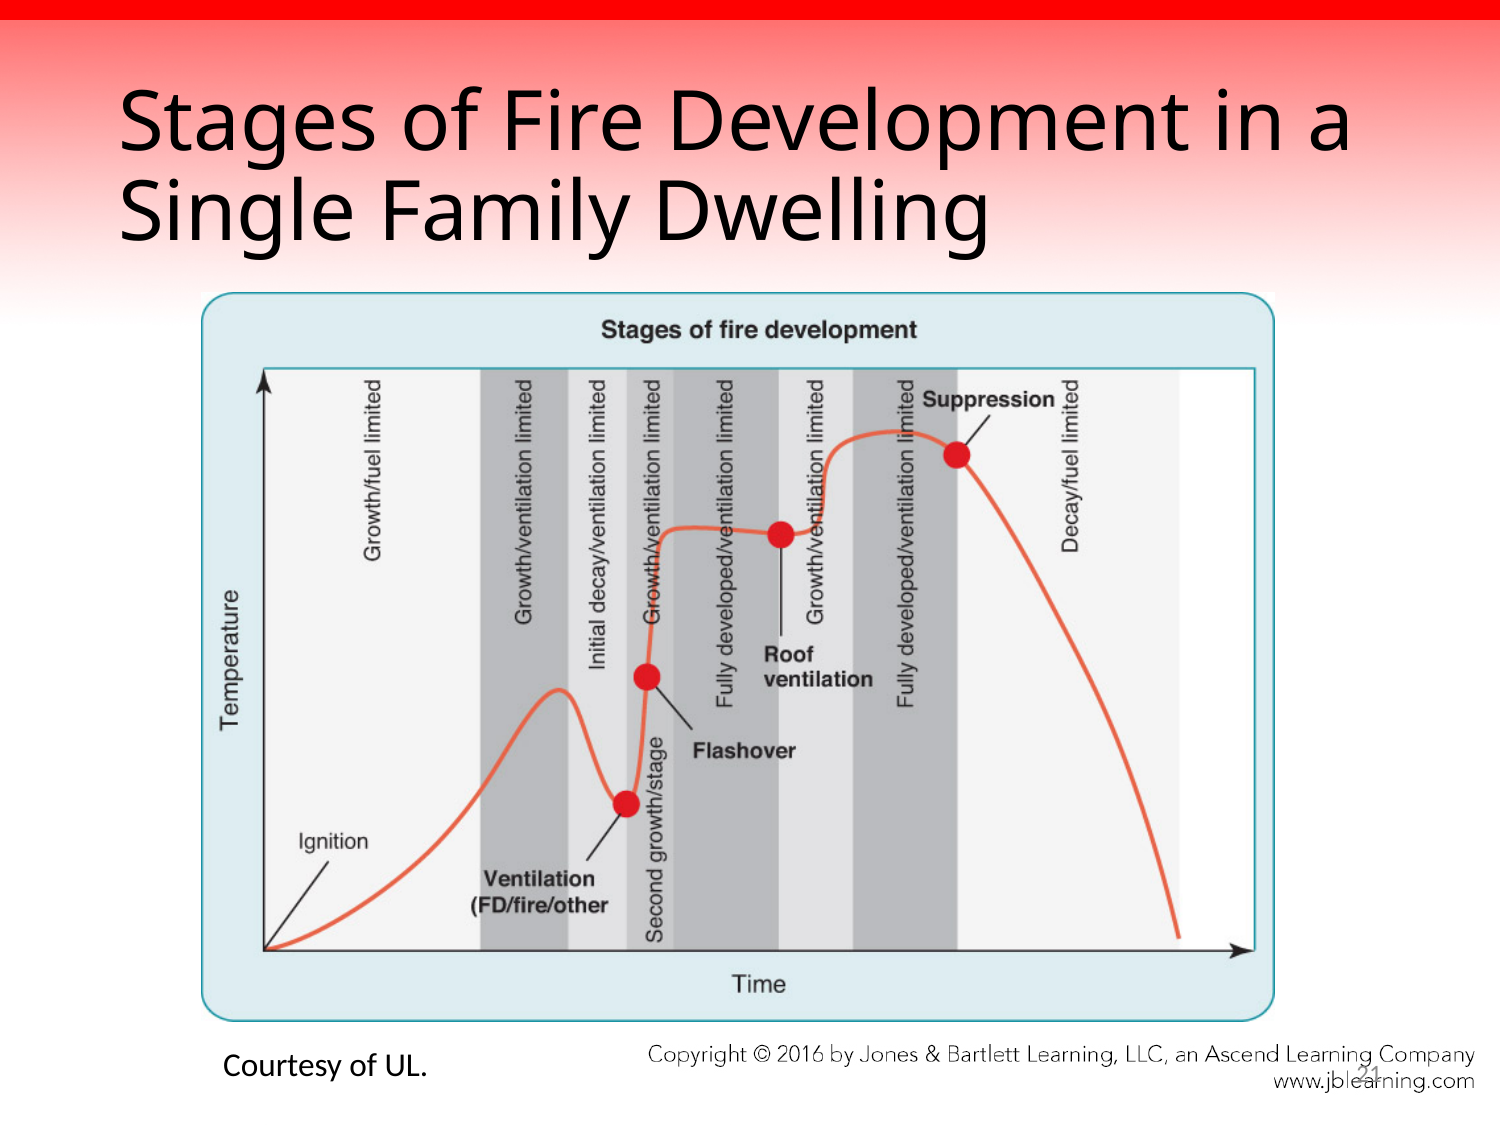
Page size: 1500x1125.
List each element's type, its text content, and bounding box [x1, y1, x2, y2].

text_box Courtesy of UL. [208, 1035, 519, 1090]
title Stages of Fire Development in a Single Family Dwelling [103, 59, 1397, 278]
picture [0, 0, 1500, 1125]
slide_number 21 [1059, 1042, 1397, 1103]
